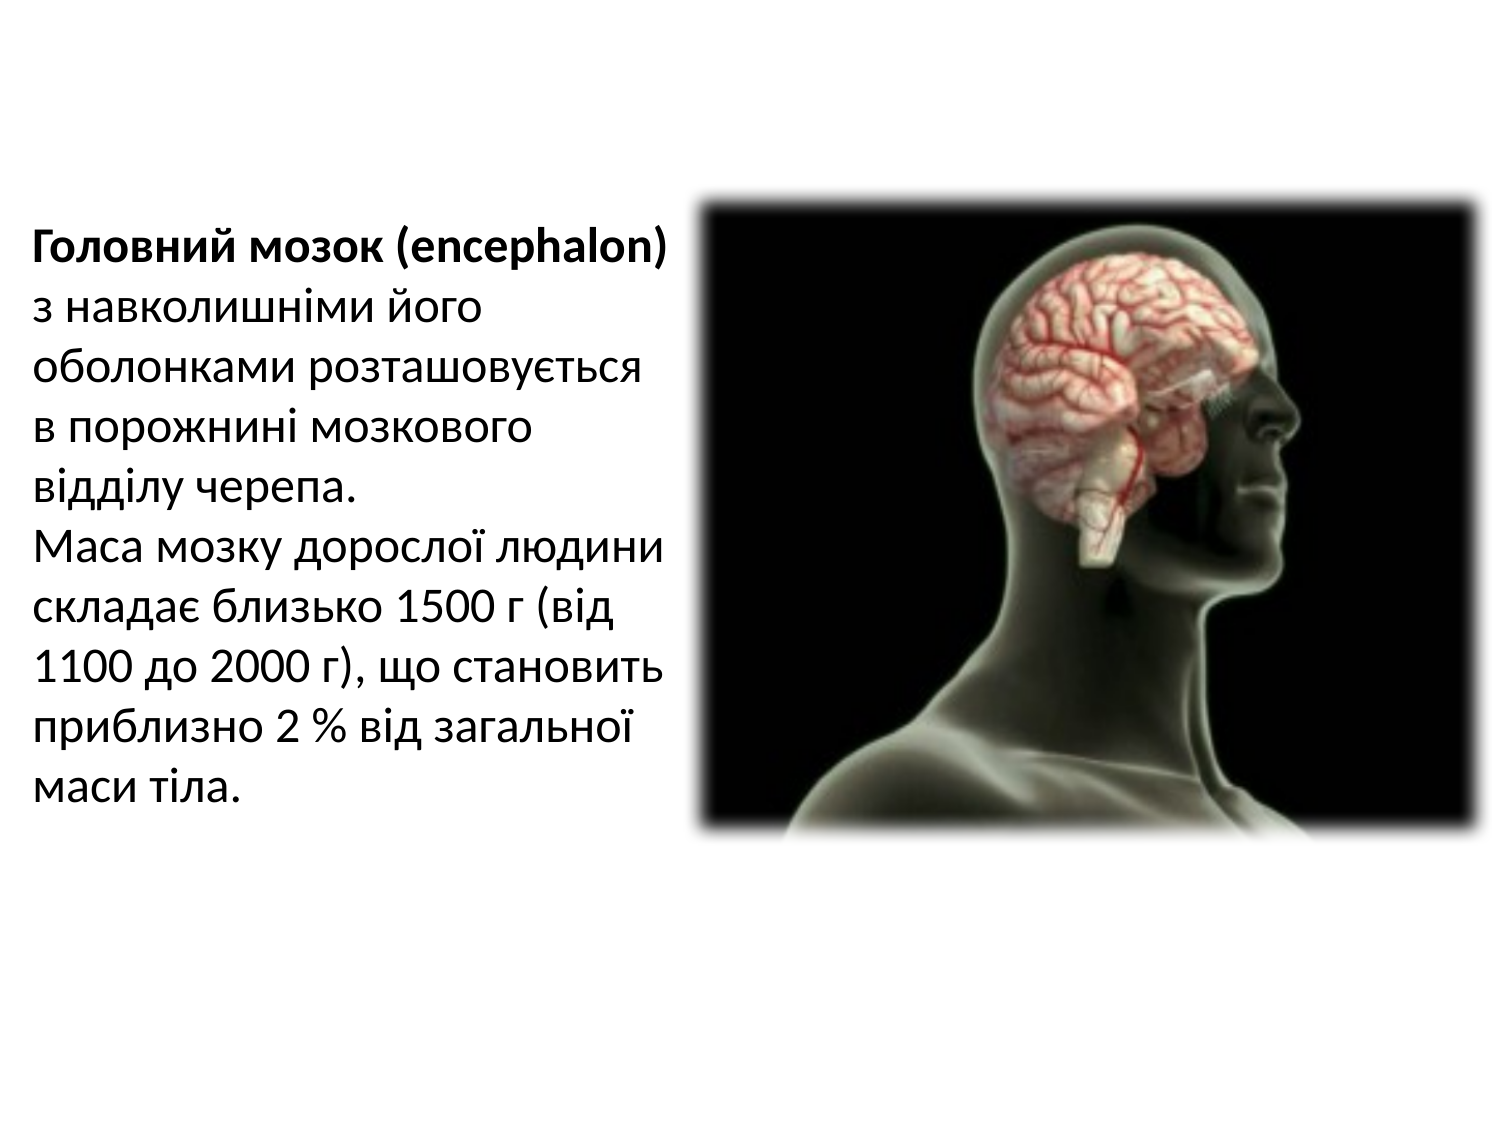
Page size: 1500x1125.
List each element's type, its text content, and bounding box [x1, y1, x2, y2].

text_box Головний мозок (encephalon) з навколишніми його оболонками розташовується в порожнині мозкового відділу черепа. Маса мозку дорослої людини складає близько 1500 г (від 1100 до 2000 г), що становить приблизно 2 % від загальної маси тіла. [17, 204, 678, 820]
picture [683, 184, 1492, 847]
